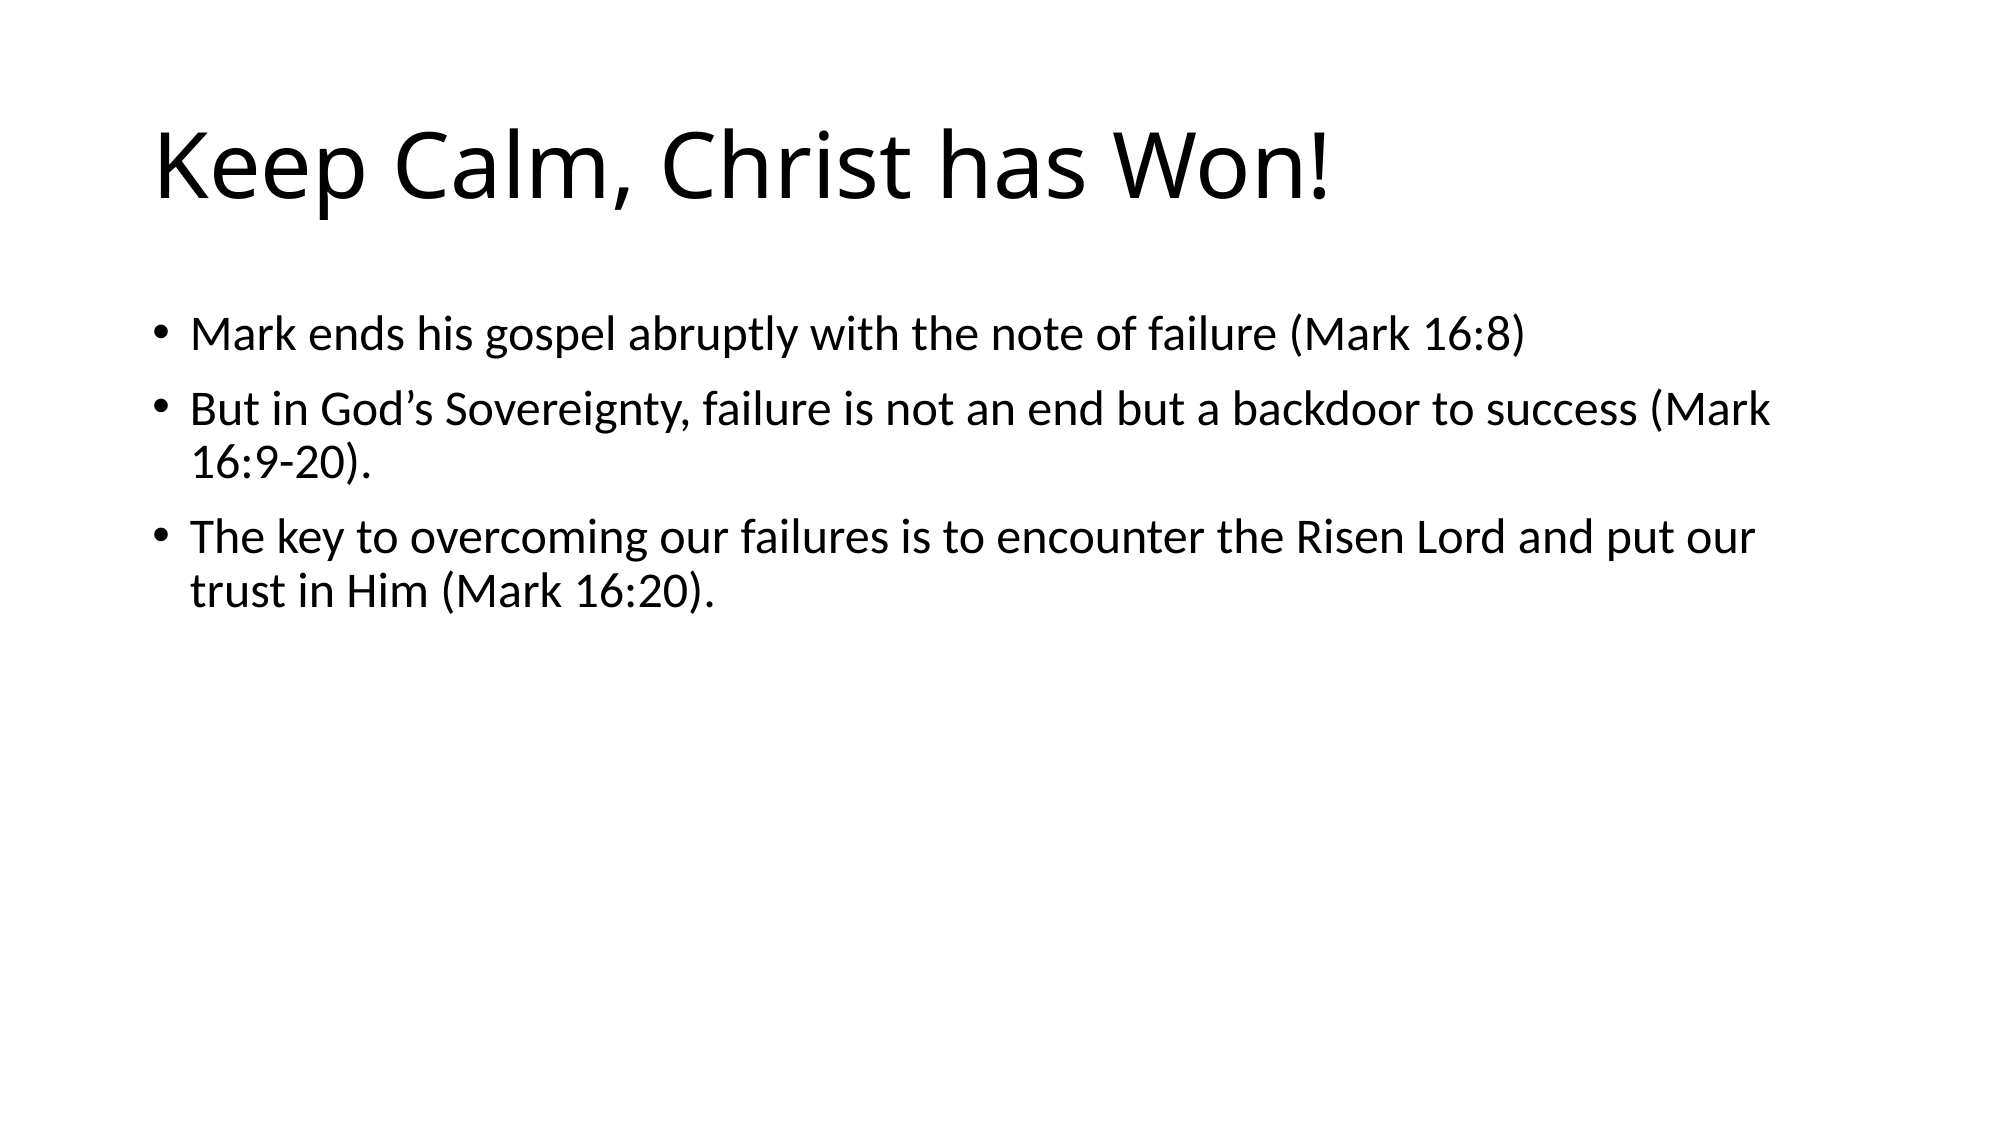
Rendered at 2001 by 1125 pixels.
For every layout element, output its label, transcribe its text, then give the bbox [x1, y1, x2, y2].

title Keep Calm, Christ has Won! [137, 59, 1863, 278]
list Mark ends his gospel abruptly with the note of failure (Mark 16:8) But in God’s Sovereignty, failure is not an end but a backdoor to success (Mark 16:9-20). The key to overcoming our failures is to encounter the Risen Lord and put our trust in Him (Mark 16:20). [137, 299, 1863, 1014]
